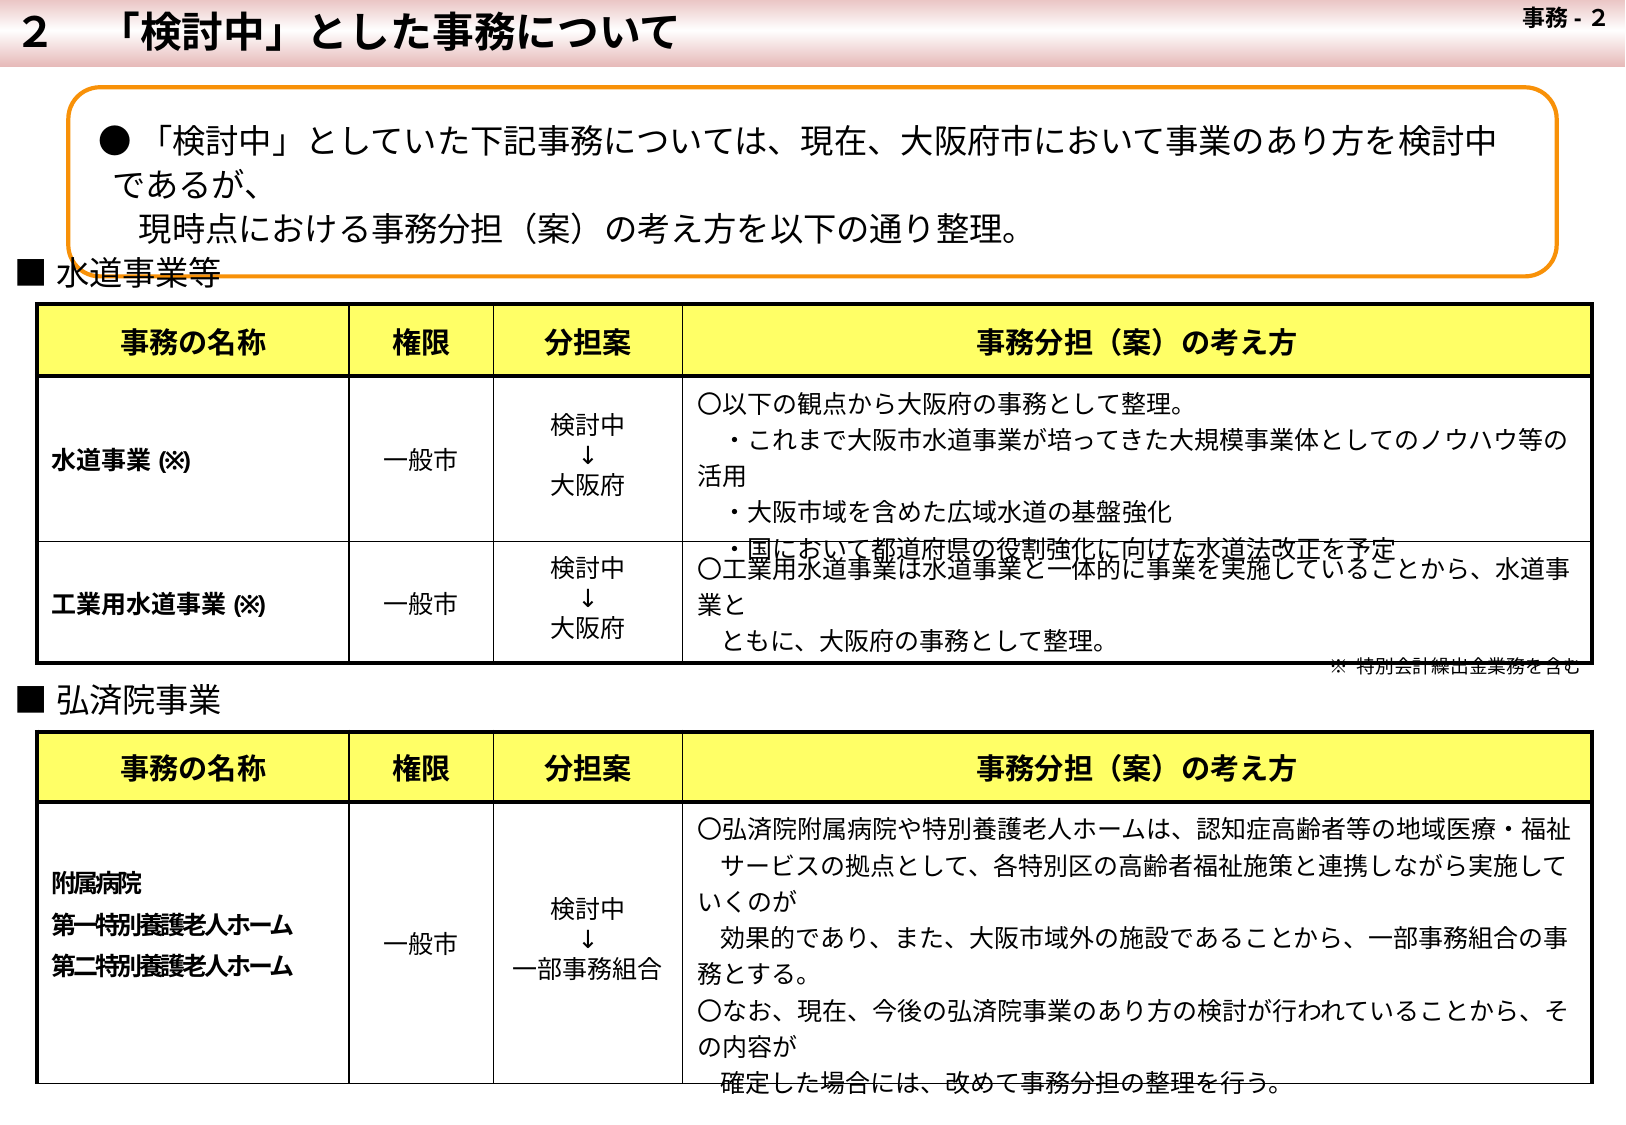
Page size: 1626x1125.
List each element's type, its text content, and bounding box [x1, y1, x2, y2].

text_box ■水道事業等 [0, 247, 242, 296]
table_header 事務分担（案）の考え方 [683, 734, 1590, 800]
table_header 事務の名称 [39, 306, 348, 374]
text_box ※ 特別会計繰出金業務を含む [1314, 643, 1582, 689]
table_cell 一般市 [350, 542, 493, 661]
table_header 分担案 [494, 734, 682, 800]
table_header 権限 [350, 306, 493, 374]
text_box ２ 「検討中」とした事務について [0, 0, 1625, 68]
table_cell 工業用水道事業(※) [39, 542, 348, 661]
table_cell 一般市 [350, 804, 493, 1083]
text_box [1237, 2, 1616, 62]
table_cell 〇弘済院附属病院や特別養護老人ホームは、認知症高齢者等の地域医療・福祉 サービスの拠点として、各特別区の高齢者福祉施策と連携しながら実施していくのが 効果的であり、また、大阪市域外の施設であることから、一部事務組合の事務とする。 〇なお、現在、今後の弘済院事業のあり方の検討が行われていることから、その内容が 確定した場合には、改めて事務分担の整理を行う。 [683, 804, 1590, 1083]
table_header 分担案 [494, 306, 682, 374]
text_box ■弘済院事業 [0, 675, 242, 724]
table_cell 一般市 [350, 378, 493, 541]
table_header 事務分担（案）の考え方 [683, 306, 1590, 374]
table_cell 検討中 ↓ 大阪府 [494, 378, 682, 541]
table_header 事務の名称 [39, 734, 348, 800]
table_header 権限 [350, 734, 493, 800]
table_cell 検討中 ↓ 大阪府 [494, 542, 682, 661]
table_cell 附属病院 第一特別養護老人ホーム 第二特別養護老人ホーム [39, 804, 348, 1083]
table_cell 〇工業用水道事業は水道事業と一体的に事業を実施していることから、水道事業と ともに、大阪府の事務として整理。 [683, 542, 1590, 661]
table_cell 検討中 ↓ 一部事務組合 [494, 804, 682, 1083]
text_box ●「検討中」としていた下記事務については、現在、大阪府市において事業のあり方を検討中であるが、 現時点における事務分担（案）の考え方を以下の通り整理。 [68, 87, 1557, 277]
text_box 事務-２ [1455, 0, 1625, 39]
table_cell 〇以下の観点から大阪府の事務として整理。 ・これまで大阪市水道事業が培ってきた大規模事業体としてのノウハウ等の活用 ・大阪市域を含めた広域水道の基盤強化 ・国において都道府県の役割強化に向けた水道法改正を予定 [683, 378, 1590, 541]
table_cell 水道事業(※) [39, 378, 348, 541]
